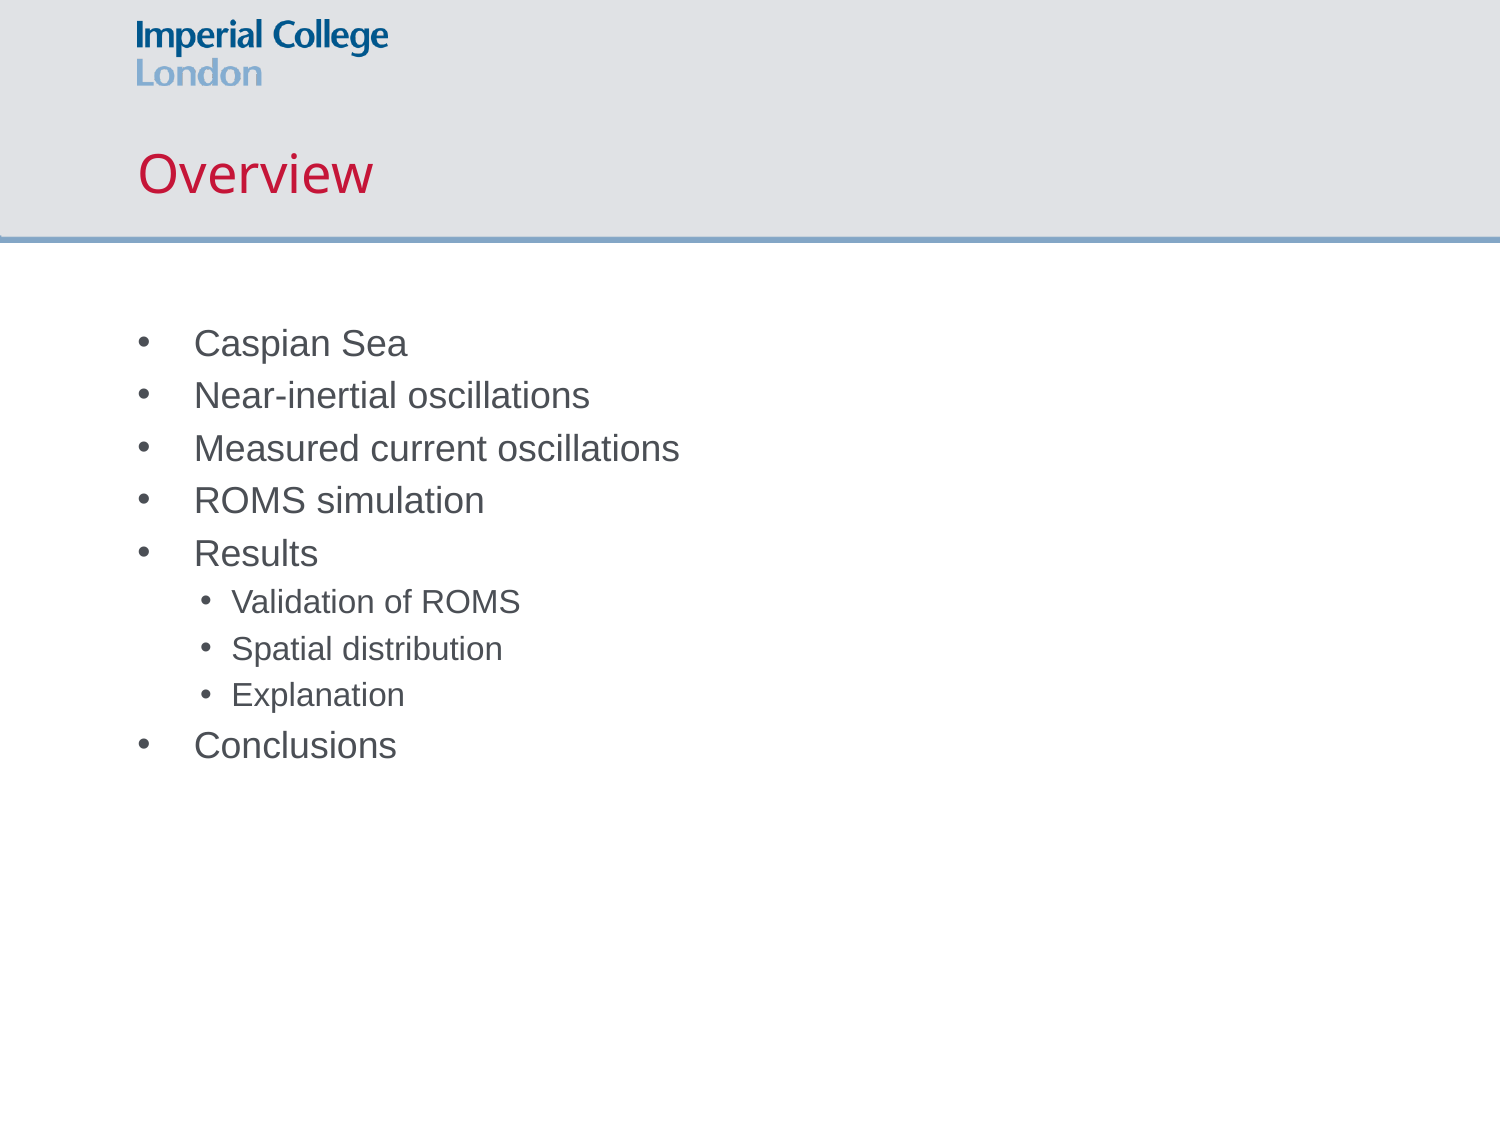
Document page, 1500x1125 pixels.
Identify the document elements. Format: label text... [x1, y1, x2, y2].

title Overview [137, 99, 1375, 205]
list Caspian Sea Near-inertial oscillations Measured current oscillations ROMS simulation Results Validation of ROMS Spatial distribution Explanation Conclusions [137, 318, 1375, 1051]
picture [0, 0, 1500, 243]
